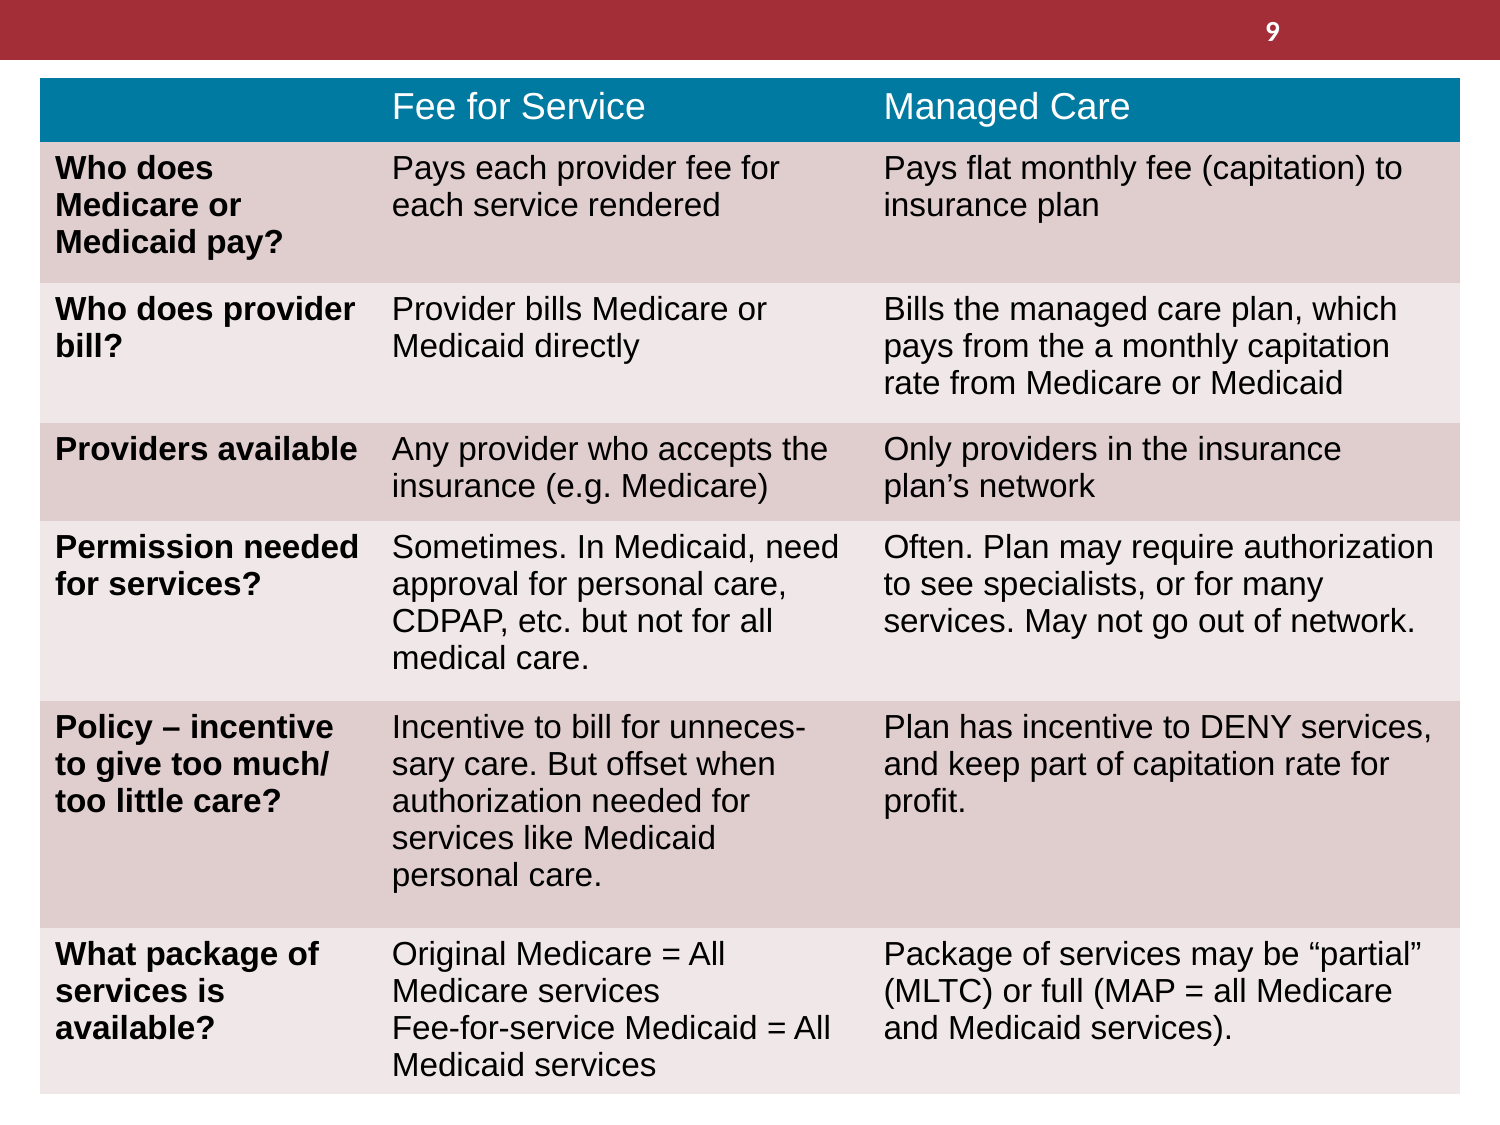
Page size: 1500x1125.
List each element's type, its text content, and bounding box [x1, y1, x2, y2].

table_cell What package of services is available? [40, 928, 377, 1094]
table_cell Original Medicare = All Medicare services Fee-for-service Medicaid = All Medicaid services [377, 928, 869, 1094]
table_cell Package of services may be “partial” (MLTC) or full (MAP = all Medicare and Medicaid services). [869, 928, 1460, 1094]
table_cell Provider bills Medicare or Medicaid directly [377, 283, 869, 423]
table_cell Sometimes. In Medicaid, need approval for personal care, CDPAP, etc. but not for all medical care. [377, 521, 869, 701]
table_header [40, 78, 377, 142]
table_cell Policy – incentive to give too much/ too little care? [40, 701, 377, 928]
table_cell Who does provider bill? [40, 283, 377, 423]
table_cell Bills the managed care plan, which pays from the a monthly capitation rate from Medicare or Medicaid [869, 283, 1460, 423]
table_header Managed Care [869, 78, 1460, 142]
table_cell Who does Medicare or Medicaid pay? [40, 142, 377, 283]
table_cell Providers available [40, 423, 377, 521]
table_cell Permission needed for services? [40, 521, 377, 701]
table_cell Often. Plan may require authorization to see specialists, or for many services. May not go out of network. [869, 521, 1460, 701]
table_cell Plan has incentive to DENY services, and keep part of capitation rate for profit. [869, 701, 1460, 928]
table_cell Pays each provider fee for each service rendered [377, 142, 869, 283]
table_cell Incentive to bill for unneces-sary care. But offset when authorization needed for services like Medicaid personal care. [377, 701, 869, 928]
slide_number 9 [1250, 3, 1425, 57]
table_header Fee for Service [377, 78, 869, 142]
table_cell Only providers in the insurance plan’s network [869, 423, 1460, 521]
table_cell Pays flat monthly fee (capitation) to insurance plan [869, 142, 1460, 283]
table_cell Any provider who accepts the insurance (e.g. Medicare) [377, 423, 869, 521]
